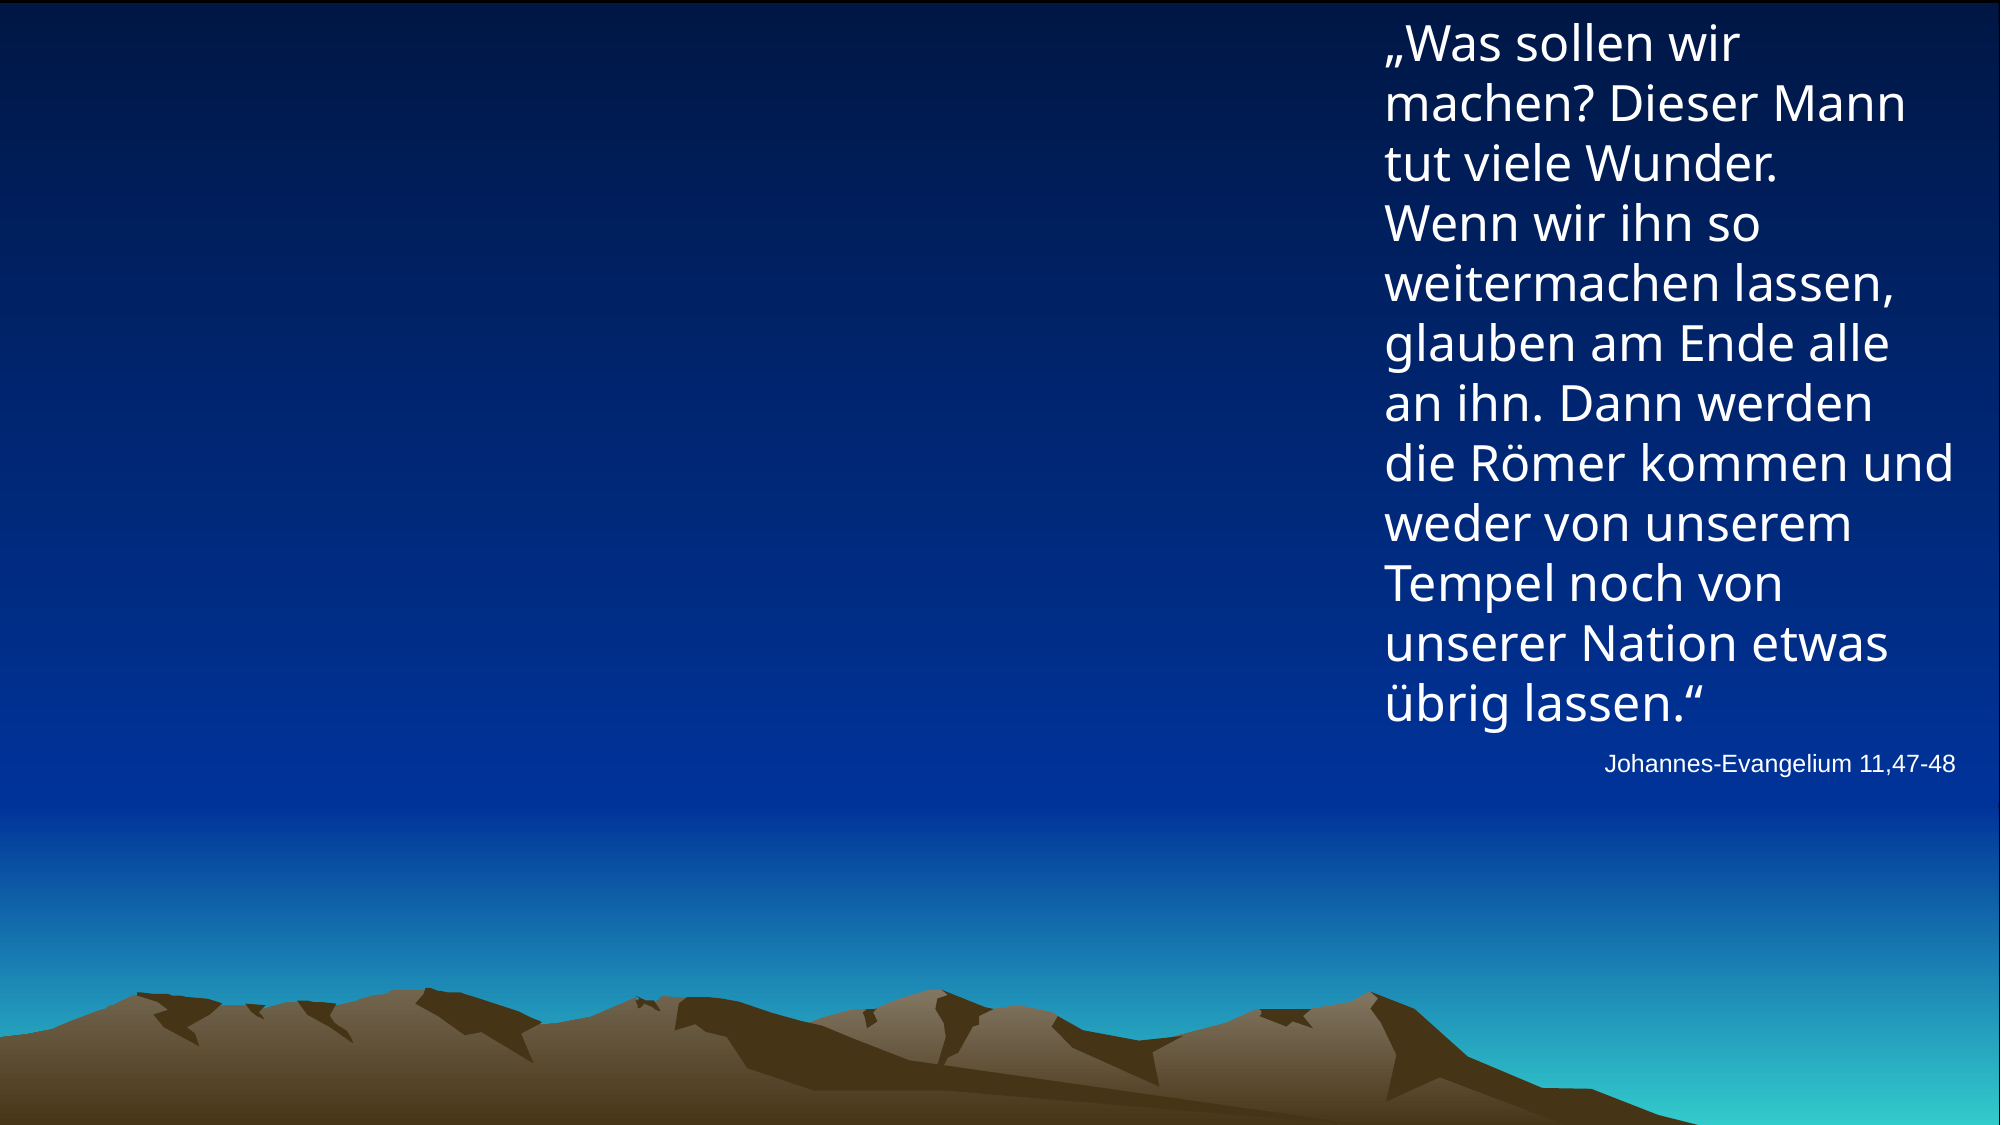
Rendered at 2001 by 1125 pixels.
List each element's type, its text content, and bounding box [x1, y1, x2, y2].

title „Was sollen wir machen? Dieser Mann tut viele Wunder. Wenn wir ihn so weitermachen lassen, glauben am Ende alle an ihn. Dann werden die Römer kommen und weder von unserem Tempel noch von unserer Nation etwas übrig lassen.“ [1369, 4, 1973, 740]
subtitle Johannes-Evangelium 11,47-48 [1287, 739, 1973, 1125]
